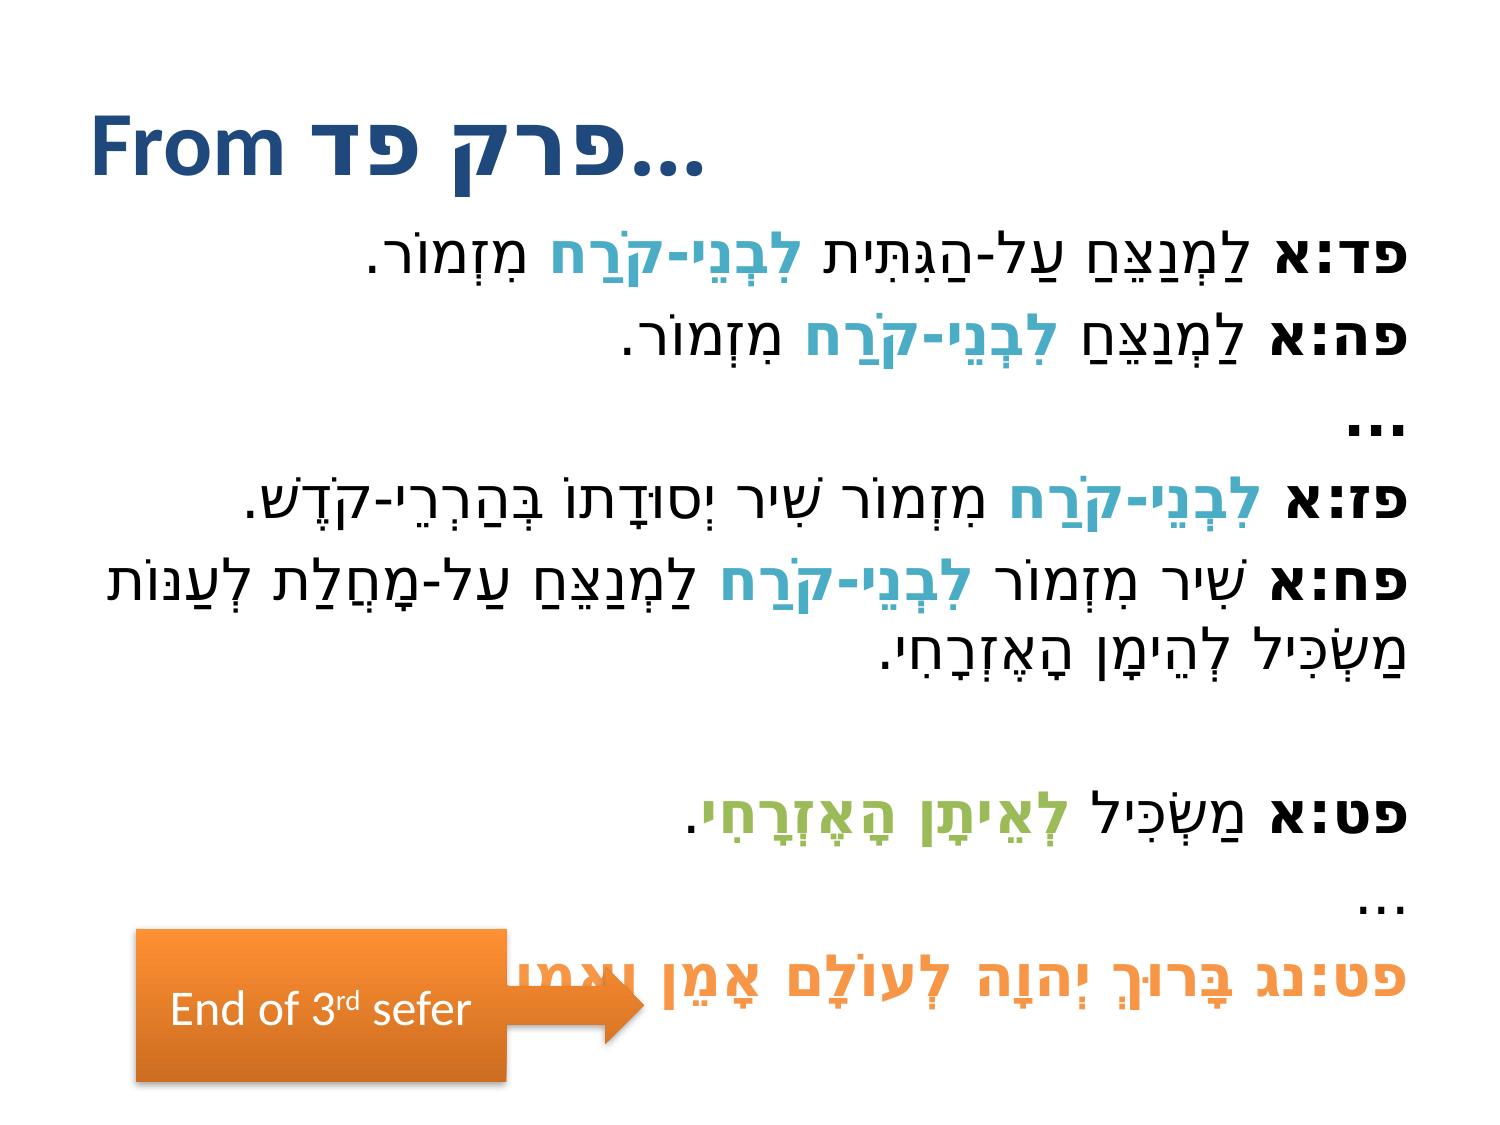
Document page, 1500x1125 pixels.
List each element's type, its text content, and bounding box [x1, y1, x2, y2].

text_box End of 3rd sefer [135, 928, 644, 1083]
list פד:א לַמְנַצֵּחַ עַל-הַגִּתִּית לִבְנֵי-קֹרַח מִזְמוֹר. פה:א לַמְנַצֵּחַ לִבְנֵי-קֹרַח מִזְמוֹר. ... פז:א לִבְנֵי-קֹרַח מִזְמוֹר שִׁיר יְסוּדָתוֹ בְּהַרְרֵי-קֹדֶשׁ. פח:א שִׁיר מִזְמוֹר לִבְנֵי-קֹרַח לַמְנַצֵּחַ עַל-מָחֲלַת לְעַנּוֹת מַשְׂכִּיל לְהֵימָן הָאֶזְרָחִי. פט:א מַשְׂכִּיל לְאֵיתָן הָאֶזְרָחִי. ... פט:נג בָּרוּךְ יְהוָה לְעוֹלָם אָמֵן וְאָמֵן. [75, 208, 1425, 1094]
title From פרק פד… [75, 45, 1425, 208]
